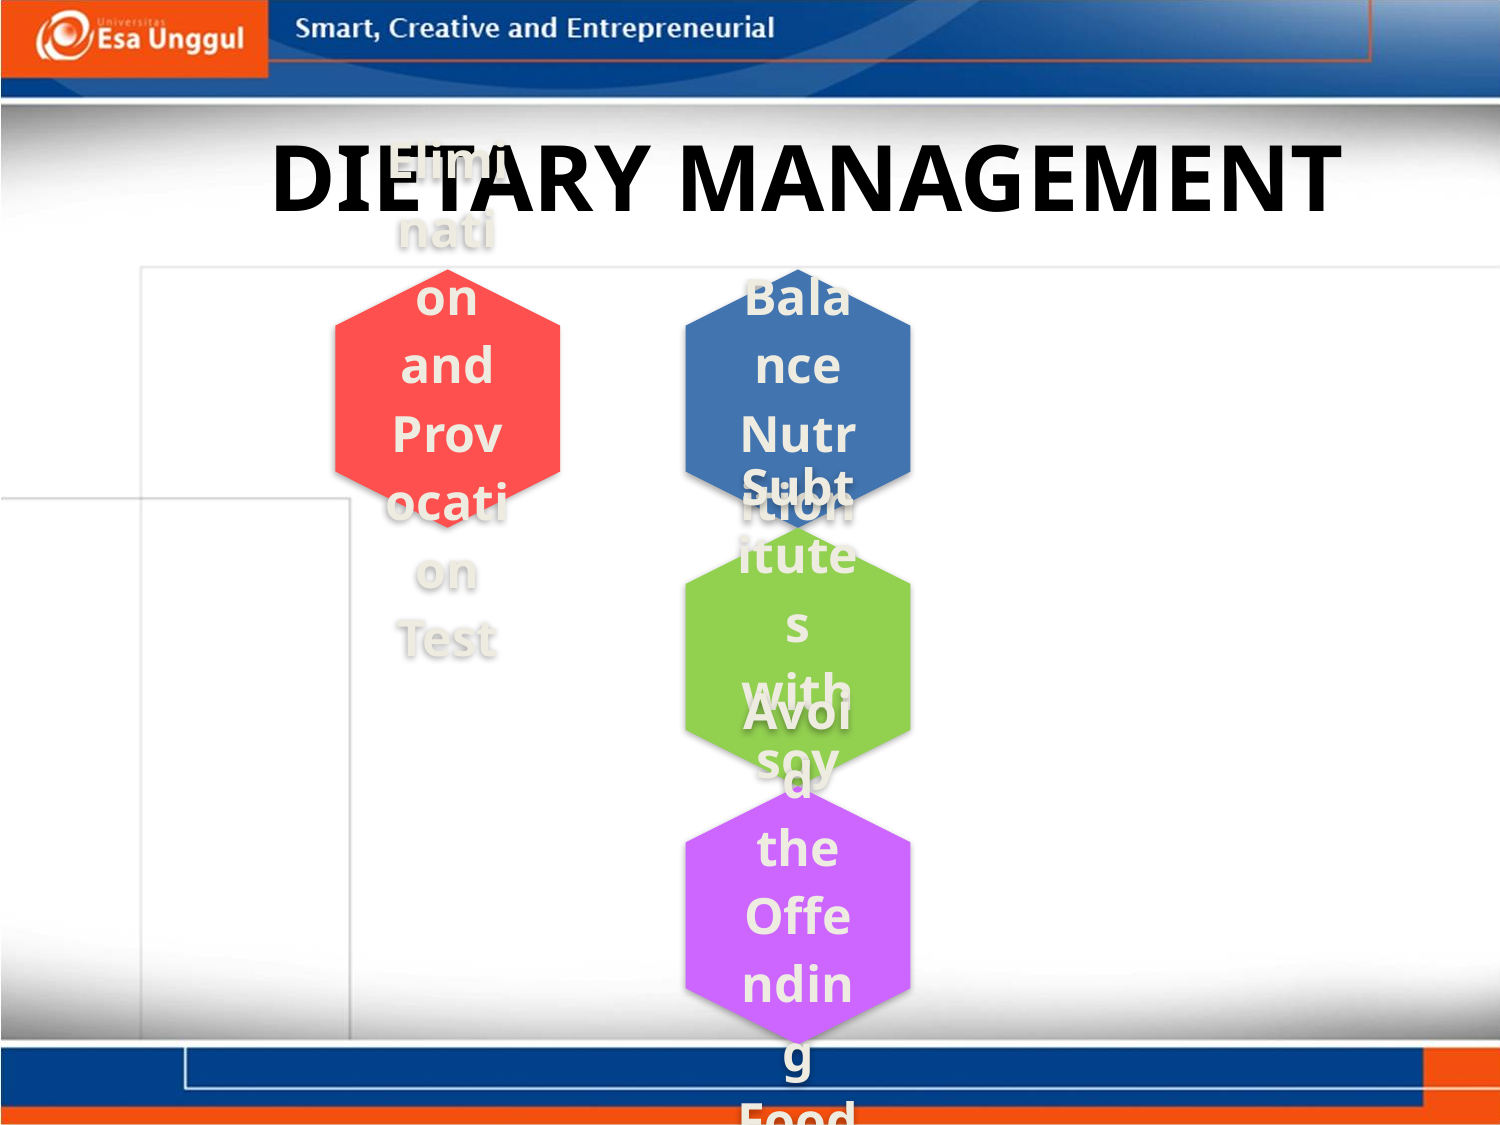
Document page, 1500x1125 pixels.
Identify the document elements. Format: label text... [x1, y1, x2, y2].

picture [774, 1117, 785, 1125]
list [93, 269, 1437, 1045]
picture [805, 1117, 816, 1125]
picture [836, 1117, 847, 1125]
picture [0, 0, 1500, 1125]
title DIETARY MANAGEMENT [187, 87, 1451, 263]
